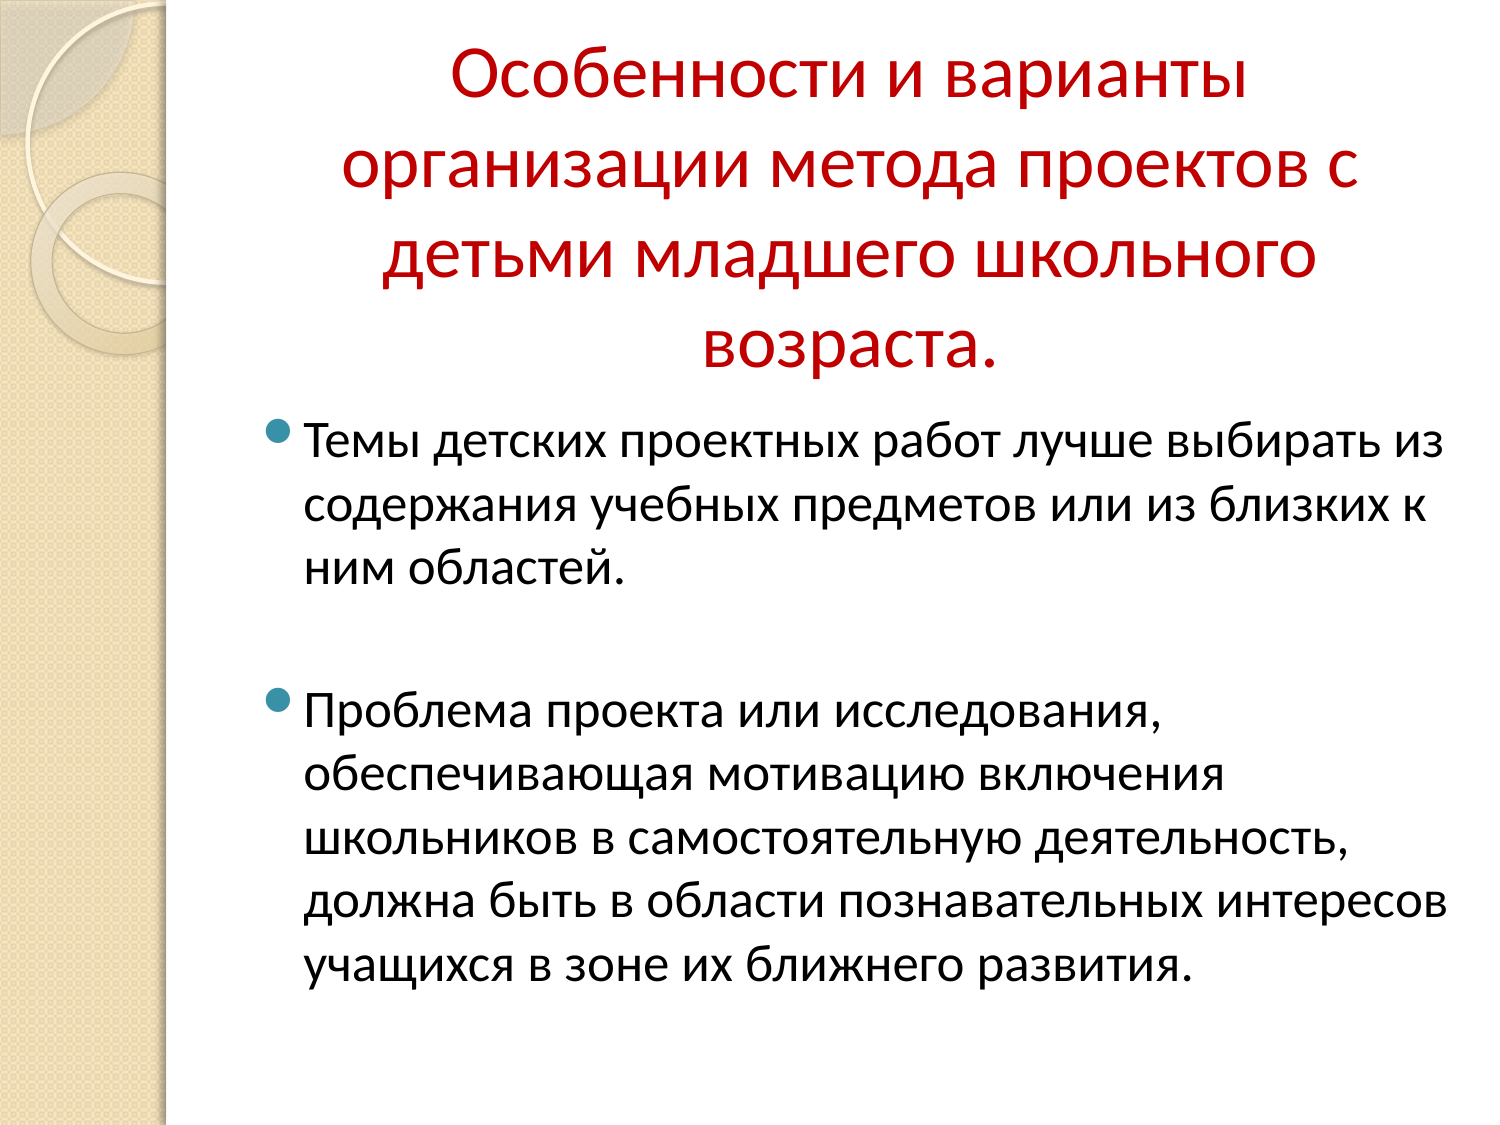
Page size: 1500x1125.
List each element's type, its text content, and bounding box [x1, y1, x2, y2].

title Особенности и варианты организации метода проектов с детьми младшего школьного возраста. [235, 184, 1466, 220]
list Темы детских проектных работ лучше выбирать из содержания учебных предметов или из близких к ним областей. Проблема проекта или исследования, обеспечивающая мотивацию включения школьников в самостоятельную деятельность, должна быть в области познавательных интересов учащихся в зоне их ближнего развития. [235, 397, 1466, 1025]
